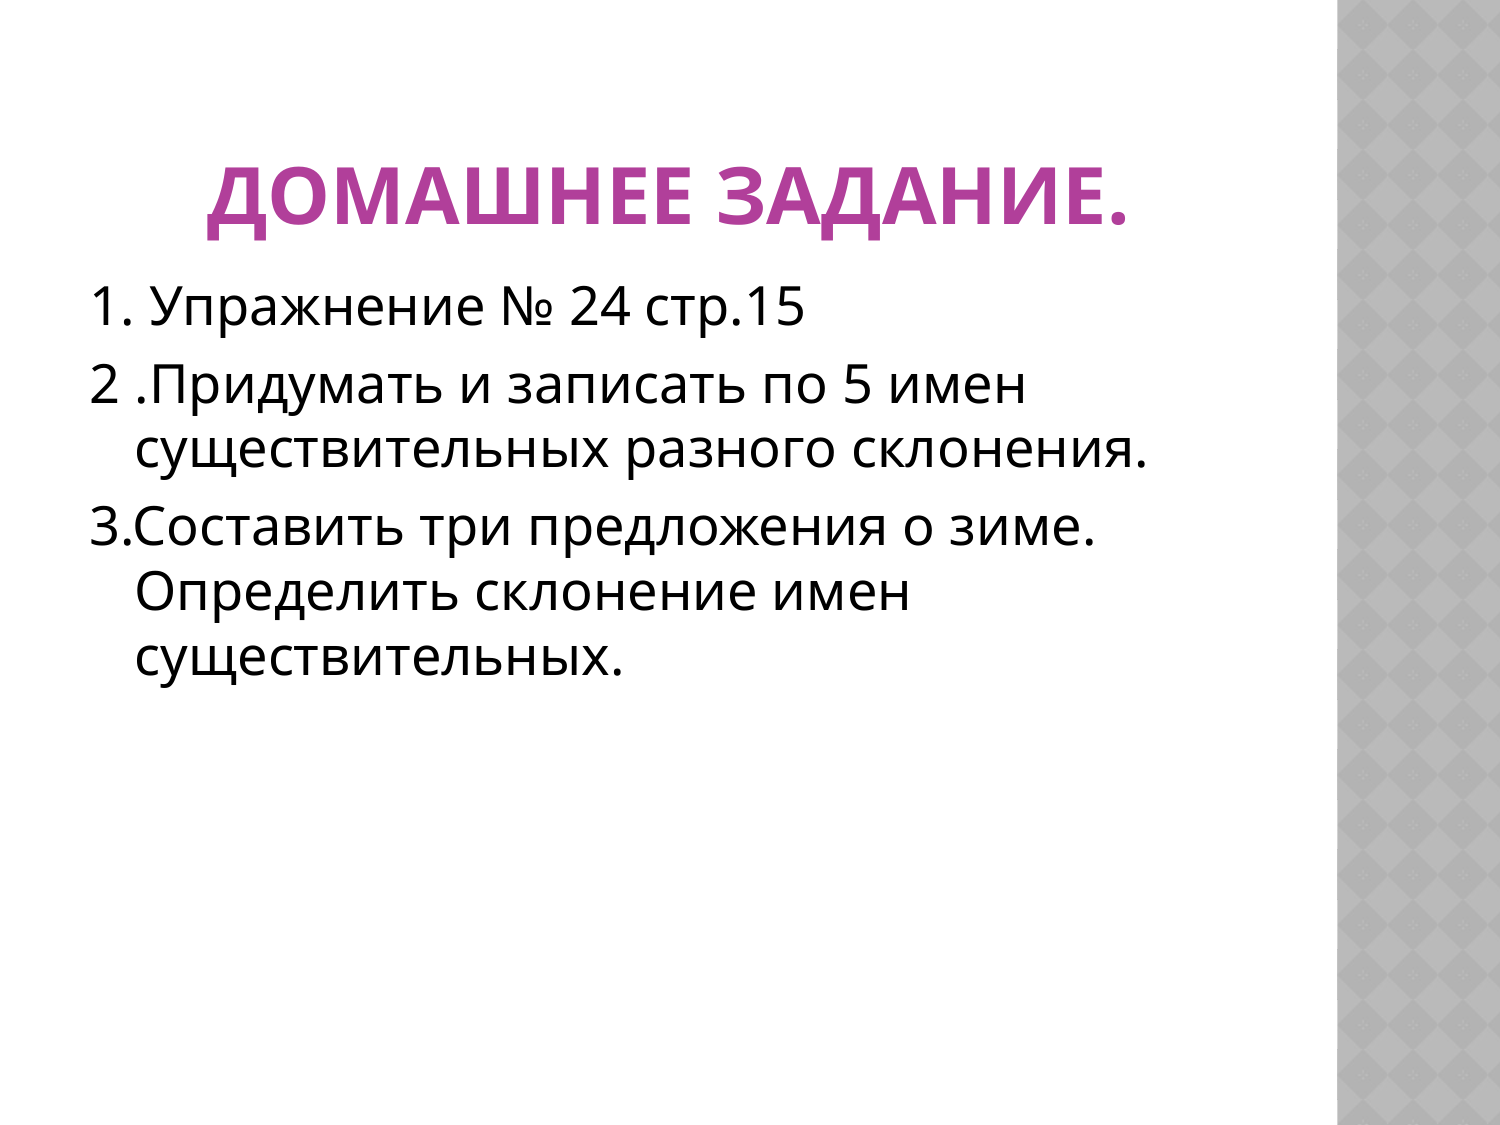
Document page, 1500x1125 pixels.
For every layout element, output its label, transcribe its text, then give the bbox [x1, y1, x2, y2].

list 1. Упражнение № 24 стр.15 2 .Придумать и записать по 5 имен существительных разного склонения. 3.Составить три предложения о зиме. Определить склонение имен существительных. [75, 264, 1263, 1059]
title Домашнее задание. [75, 52, 1263, 240]
